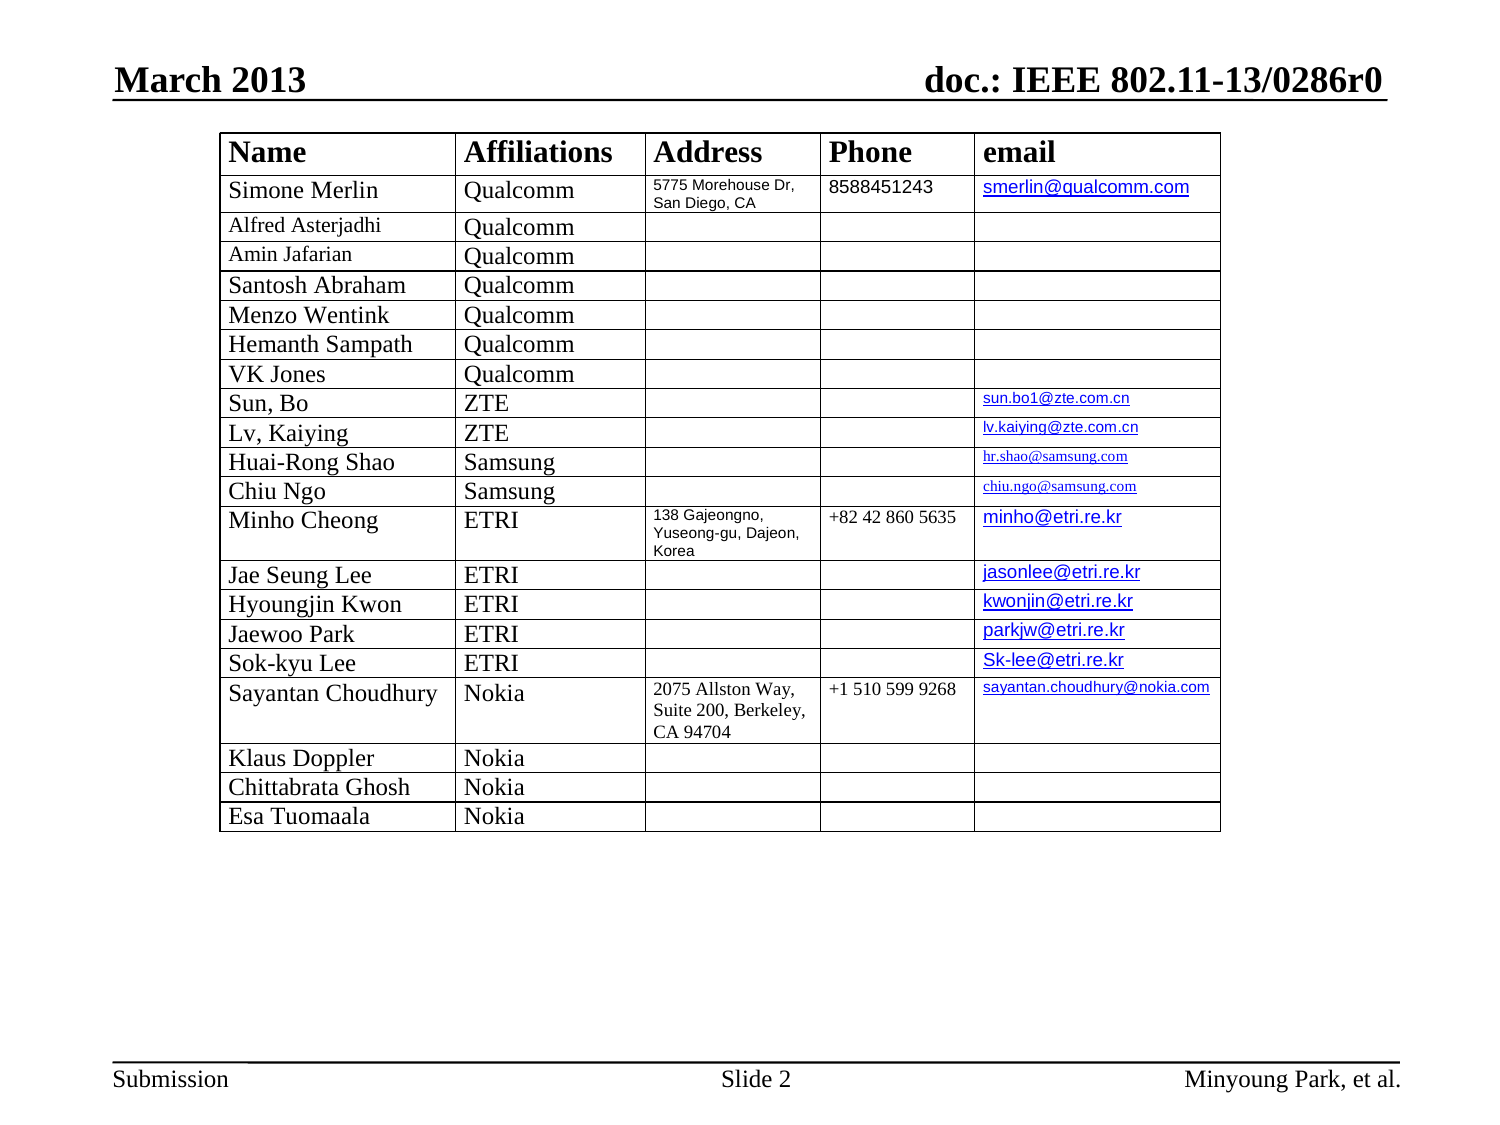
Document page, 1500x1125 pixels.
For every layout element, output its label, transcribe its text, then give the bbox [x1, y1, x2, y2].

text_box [208, 132, 1265, 1031]
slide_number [114, 54, 366, 101]
slide_number Slide 2 [712, 1061, 800, 1093]
footer Minyoung Park, et al. [1121, 1061, 1402, 1093]
